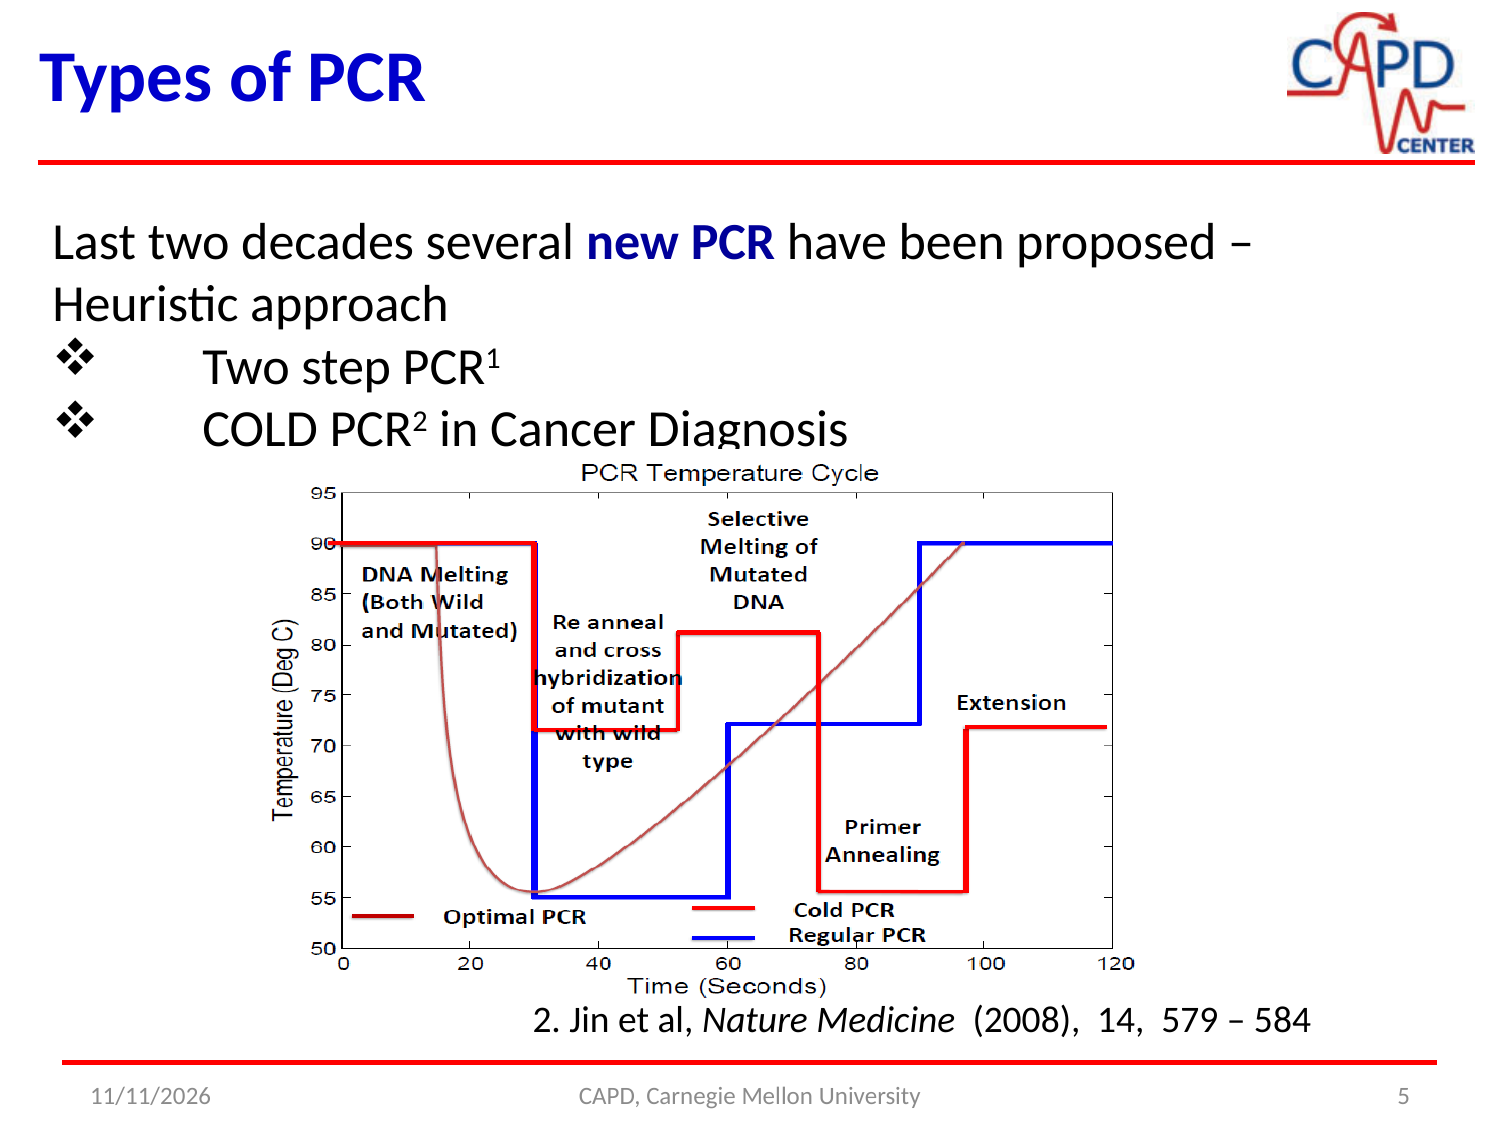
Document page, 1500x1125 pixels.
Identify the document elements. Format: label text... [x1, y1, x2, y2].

picture [1287, 12, 1475, 154]
slide_number 5 [1074, 1065, 1425, 1125]
text_box Types of PCR [24, 21, 1300, 124]
picture [262, 449, 1151, 1001]
footer CAPD, Carnegie Mellon University [512, 1065, 988, 1125]
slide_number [75, 1065, 425, 1125]
text_box 2. Jin et al, Nature Medicine (2008), 14, 579 – 584 [517, 987, 1327, 1048]
text_box Last two decades several new PCR have been proposed – Heuristic approach Two step PCR1 COLD PCR2 in Cancer Diagnosis [37, 199, 1463, 465]
